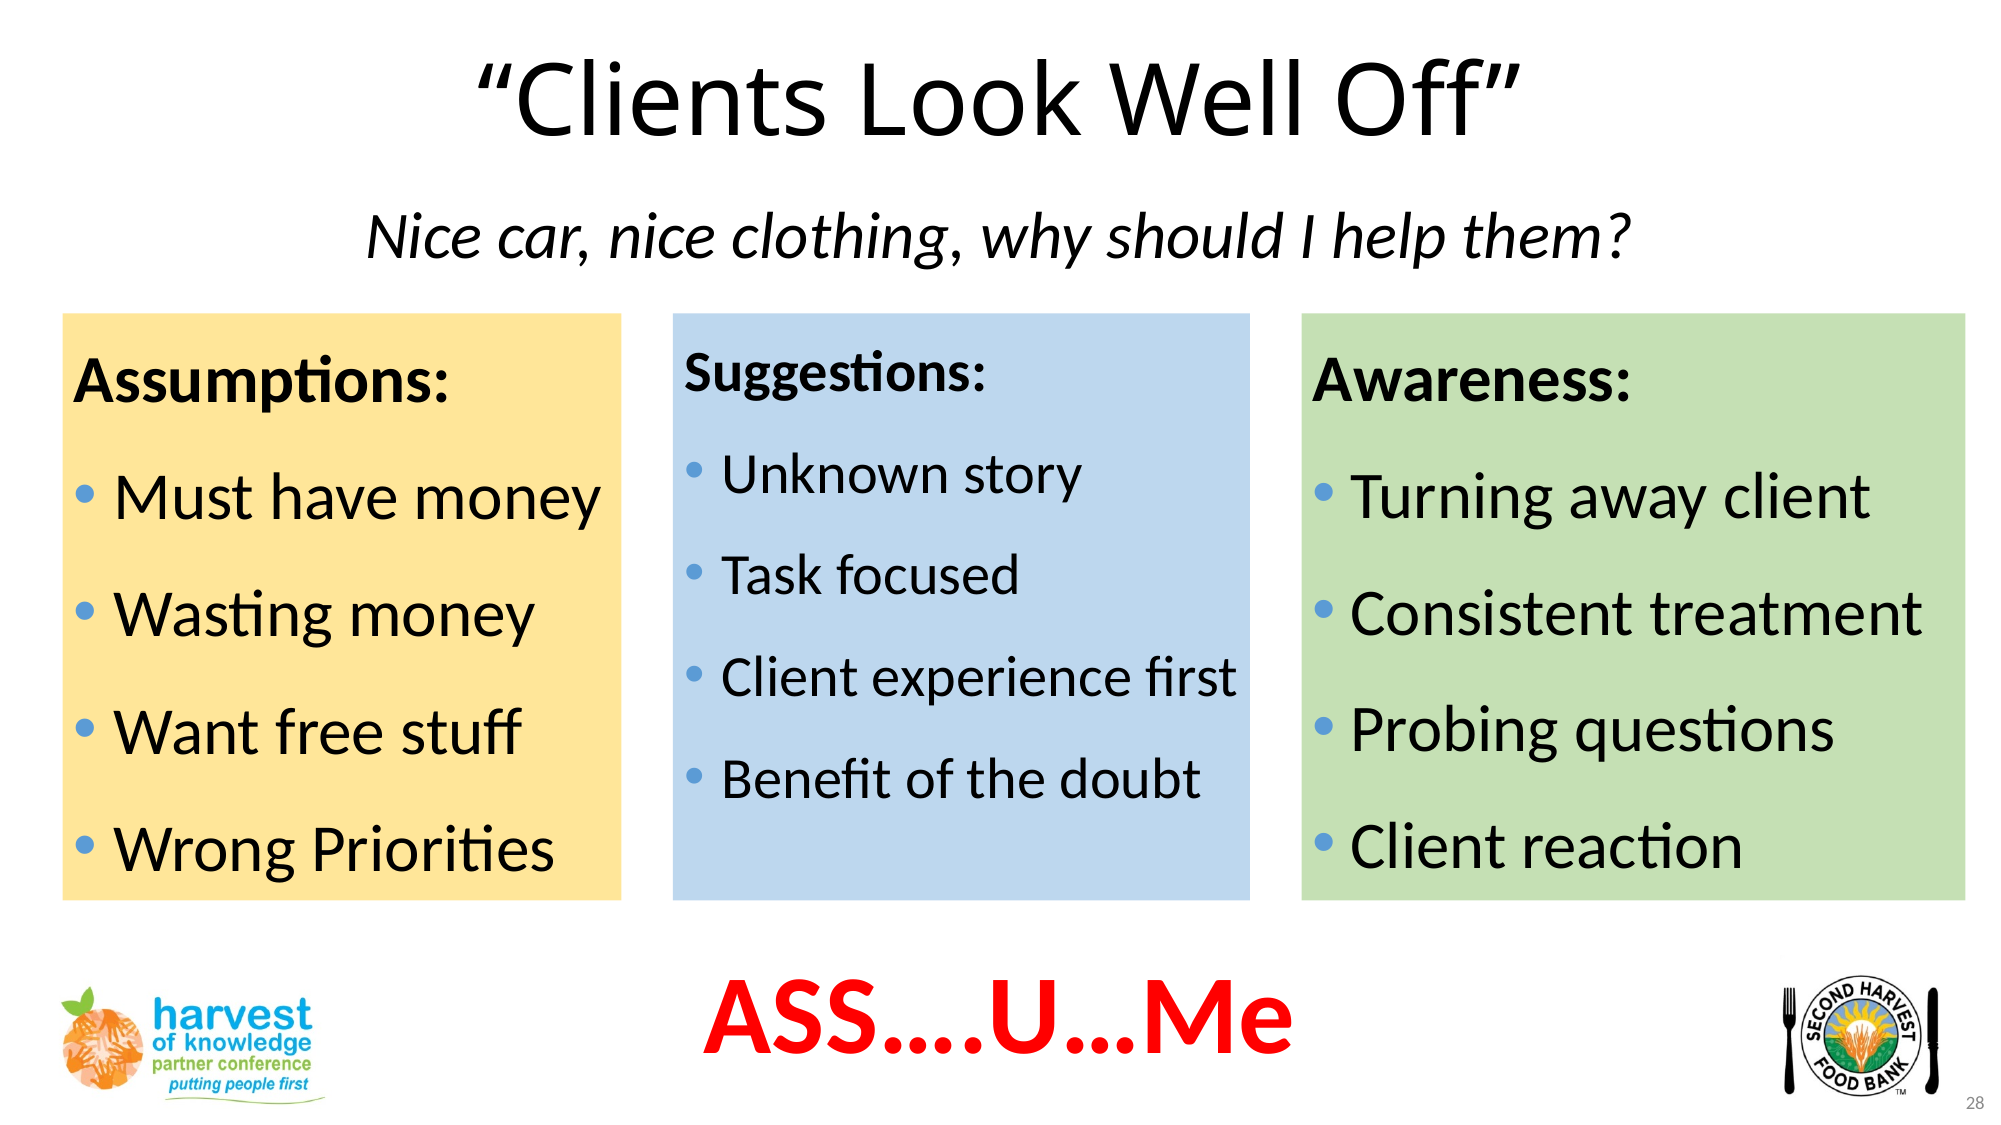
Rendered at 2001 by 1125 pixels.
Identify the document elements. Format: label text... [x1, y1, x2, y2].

text_box Assumptions: Must have money Wasting money Want free stuff Wrong Priorities [62, 313, 622, 901]
title “Clients Look Well Off” [421, 38, 1579, 168]
text_box ASS….U…Me [562, 933, 1438, 1084]
text_box Nice car, nice clothing, why should I help them? [350, 184, 1650, 279]
picture [47, 977, 333, 1109]
text_box Suggestions: Unknown story Task focused Client experience first Benefit of the doubt [672, 313, 1250, 901]
picture [1780, 955, 1941, 1116]
text_box Awareness: Turning away client Consistent treatment Probing questions Client reaction [1301, 313, 1966, 901]
